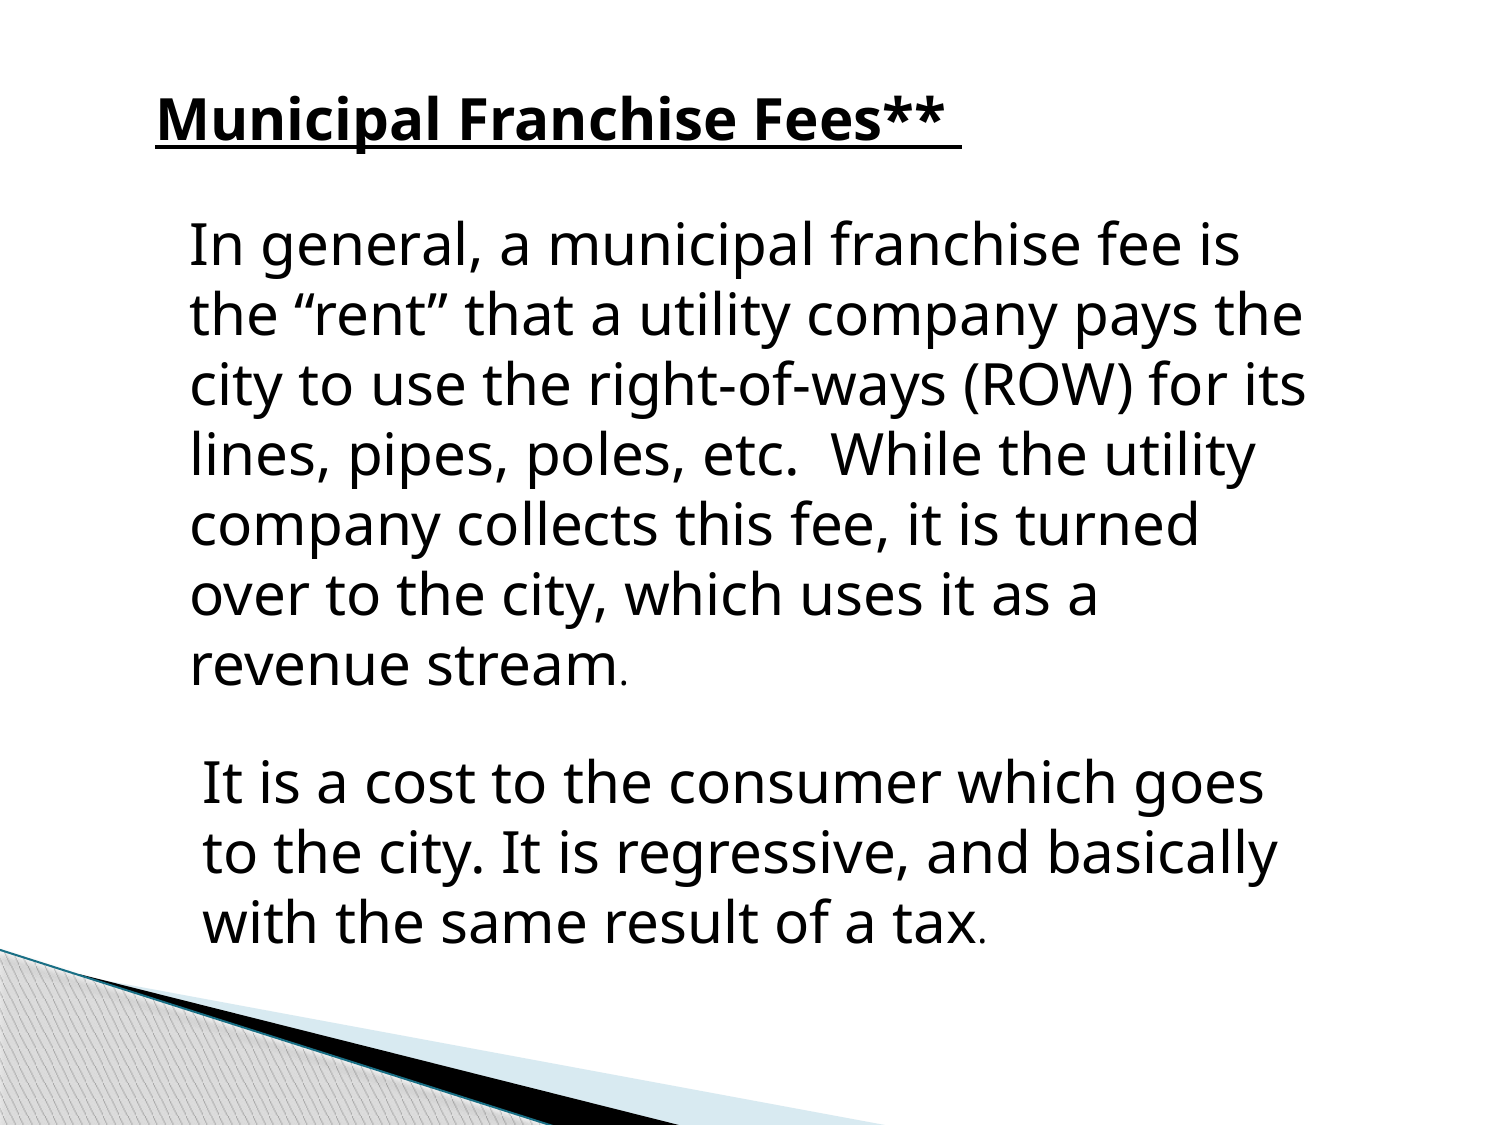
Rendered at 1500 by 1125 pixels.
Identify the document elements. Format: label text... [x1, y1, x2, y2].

text_box It is a cost to the consumer which goes to the city. It is regressive, and basically with the same result of a tax. [187, 737, 1313, 963]
text_box Municipal Franchise Fees** [140, 75, 977, 160]
text_box In general, a municipal franchise fee is the “rent” that a utility company pays the city to use the right-of-ways (ROW) for its lines, pipes, poles, etc. While the utility company collects this fee, it is turned over to the city, which uses it as a revenue stream. [174, 200, 1325, 705]
